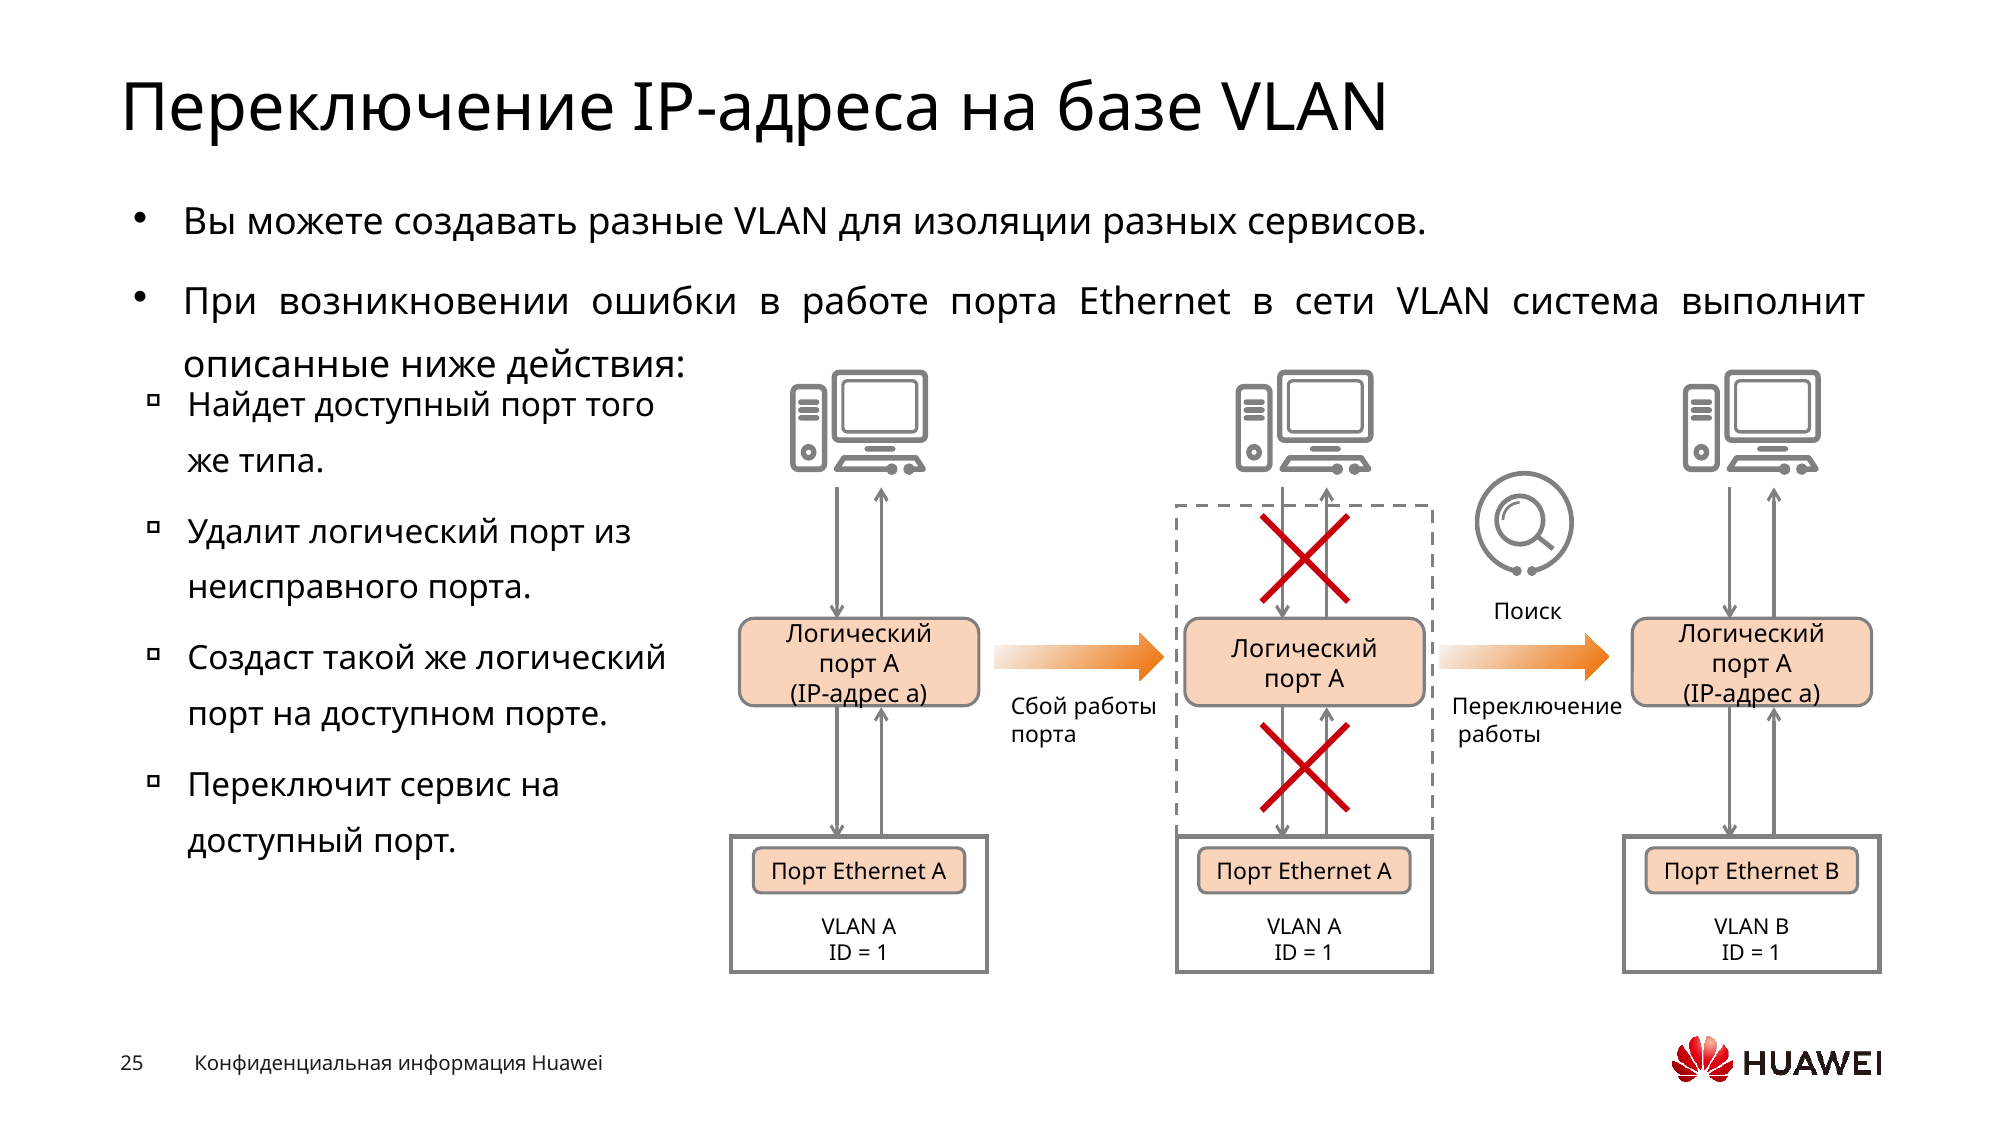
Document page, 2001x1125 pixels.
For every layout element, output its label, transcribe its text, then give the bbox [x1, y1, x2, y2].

picture [1672, 1036, 1881, 1082]
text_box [731, 369, 1880, 973]
list Вы можете создавать разные VLAN для изоляции разных сервисов. При возникновении ошибки в работе порта Ethernet в сети VLAN система выполнит описанные ниже действия: [119, 172, 1881, 973]
title Переключение IP-адреса на базе VLAN [120, 73, 1880, 155]
text_box Найдет доступный порт того же типа. Удалит логический порт из неисправного порта. Создаст такой же логический порт на доступном порте. Переключит сервис на доступный порт. [66, 295, 693, 1064]
